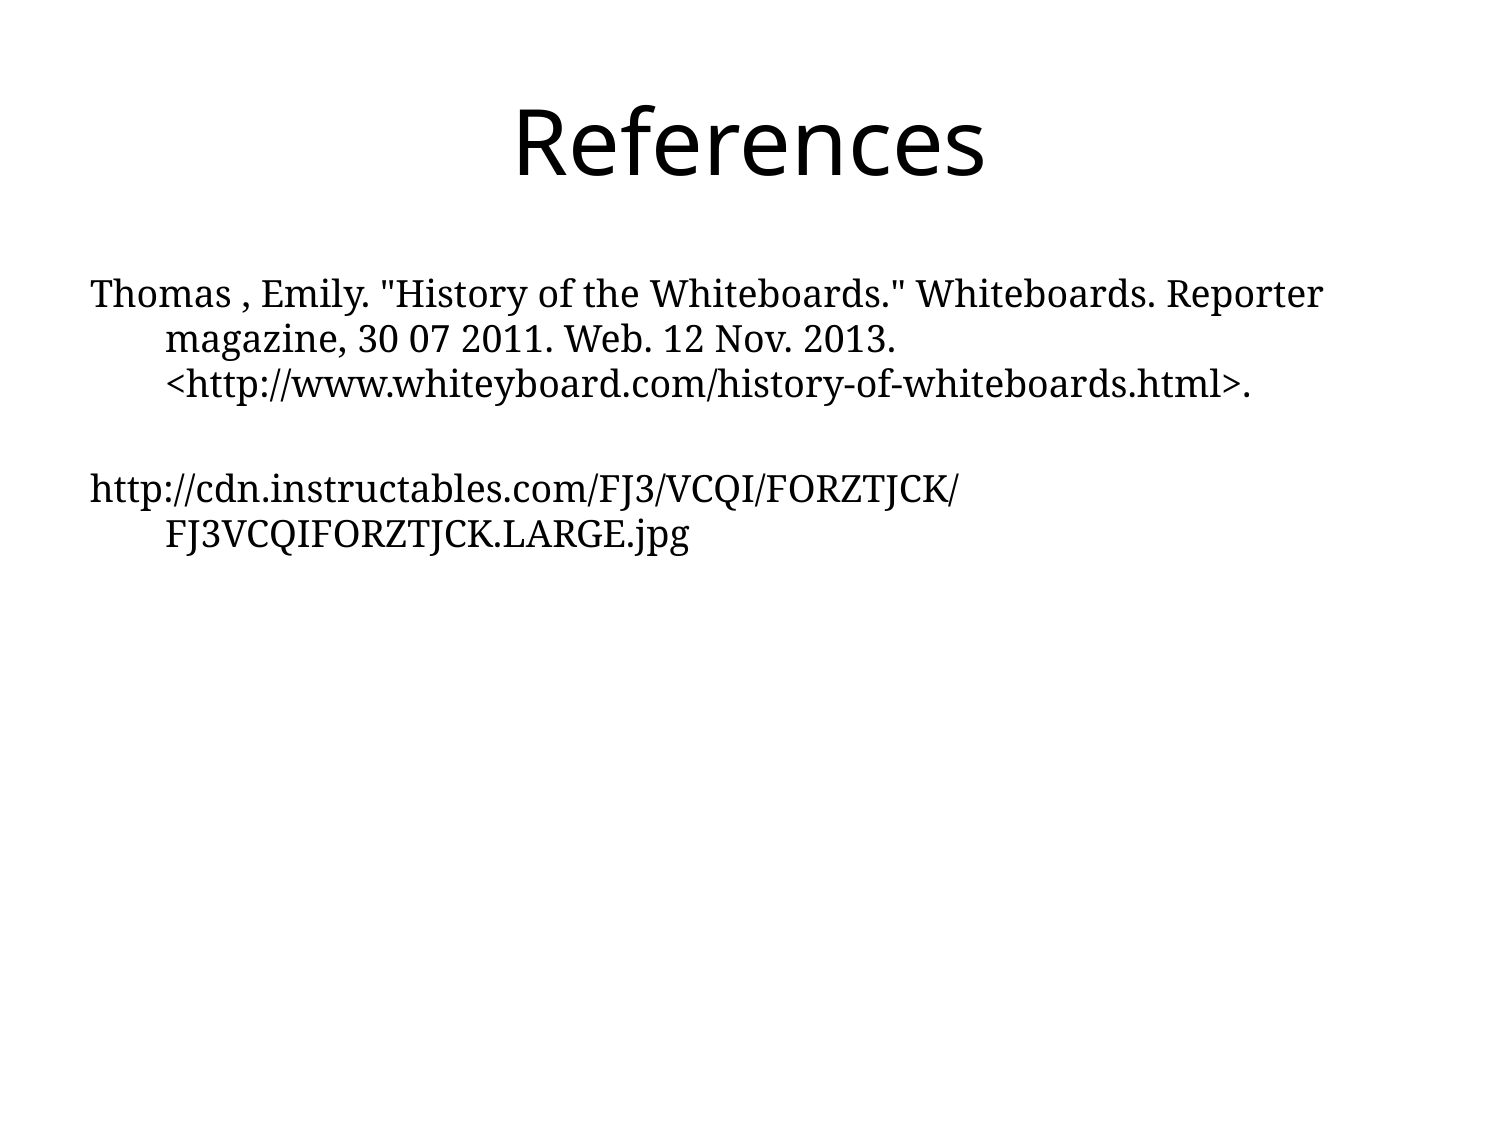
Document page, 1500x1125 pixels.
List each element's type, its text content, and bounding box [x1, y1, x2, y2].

list Thomas , Emily. "History of the Whiteboards." Whiteboards. Reporter magazine, 30 07 2011. Web. 12 Nov. 2013. <http://www.whiteyboard.com/history-of-whiteboards.html>. http://cdn.instructables.com/FJ3/VCQI/FORZTJCK/FJ3VCQIFORZTJCK.LARGE.jpg [75, 262, 1425, 1005]
title References [75, 45, 1425, 233]
